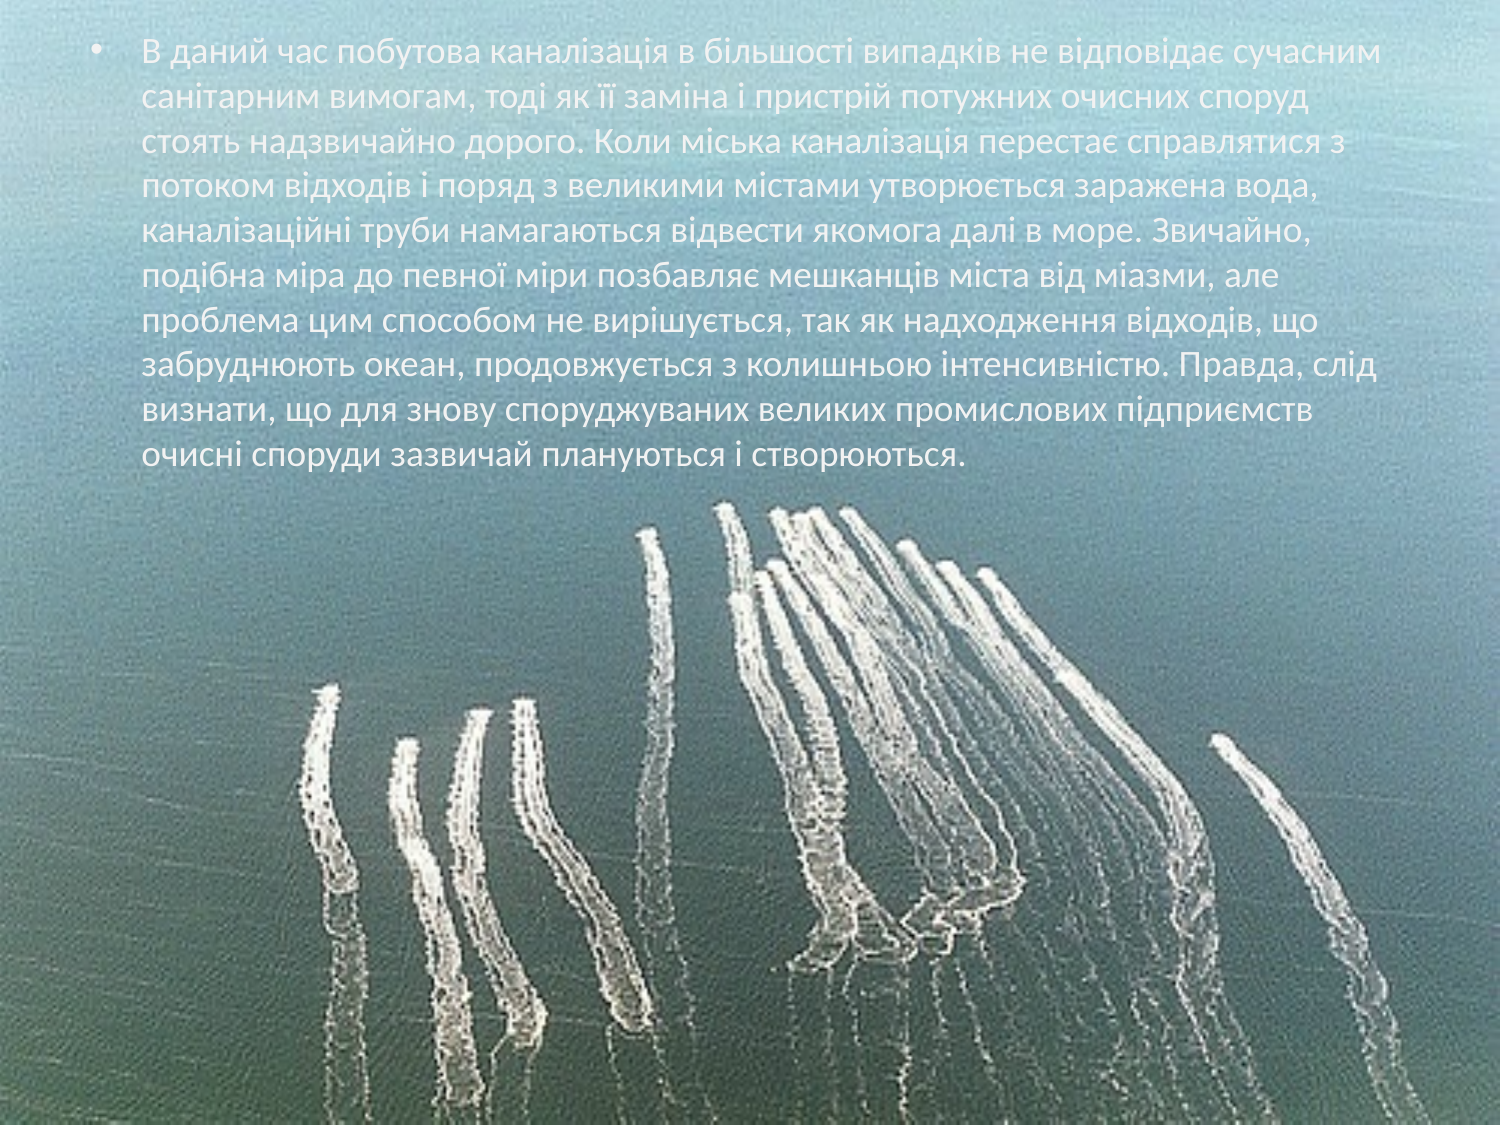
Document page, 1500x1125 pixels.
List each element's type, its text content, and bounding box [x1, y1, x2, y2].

list В даний час побутова каналізація в більшості випадків не відповідає сучасним санітарним вимогам, тоді як її заміна і пристрій потужних очисних споруд стоять надзвичайно дорого. Коли міська каналізація перестає справлятися з потоком відходів і поряд з великими містами утворюється заражена вода, каналізаційні труби намагаються відвести якомога далі в море. Звичайно, подібна міра до певної міри позбавляє мешканців міста від міазми, але проблема цим способом не вирішується, так як надходження відходів, що забруднюють океан, продовжується з колишньою інтенсивністю. Правда, слід визнати, що для знову споруджуваних великих промислових підприємств очисні споруди зазвичай плануються і створюються. [75, 19, 1400, 528]
picture [0, 0, 1500, 1125]
